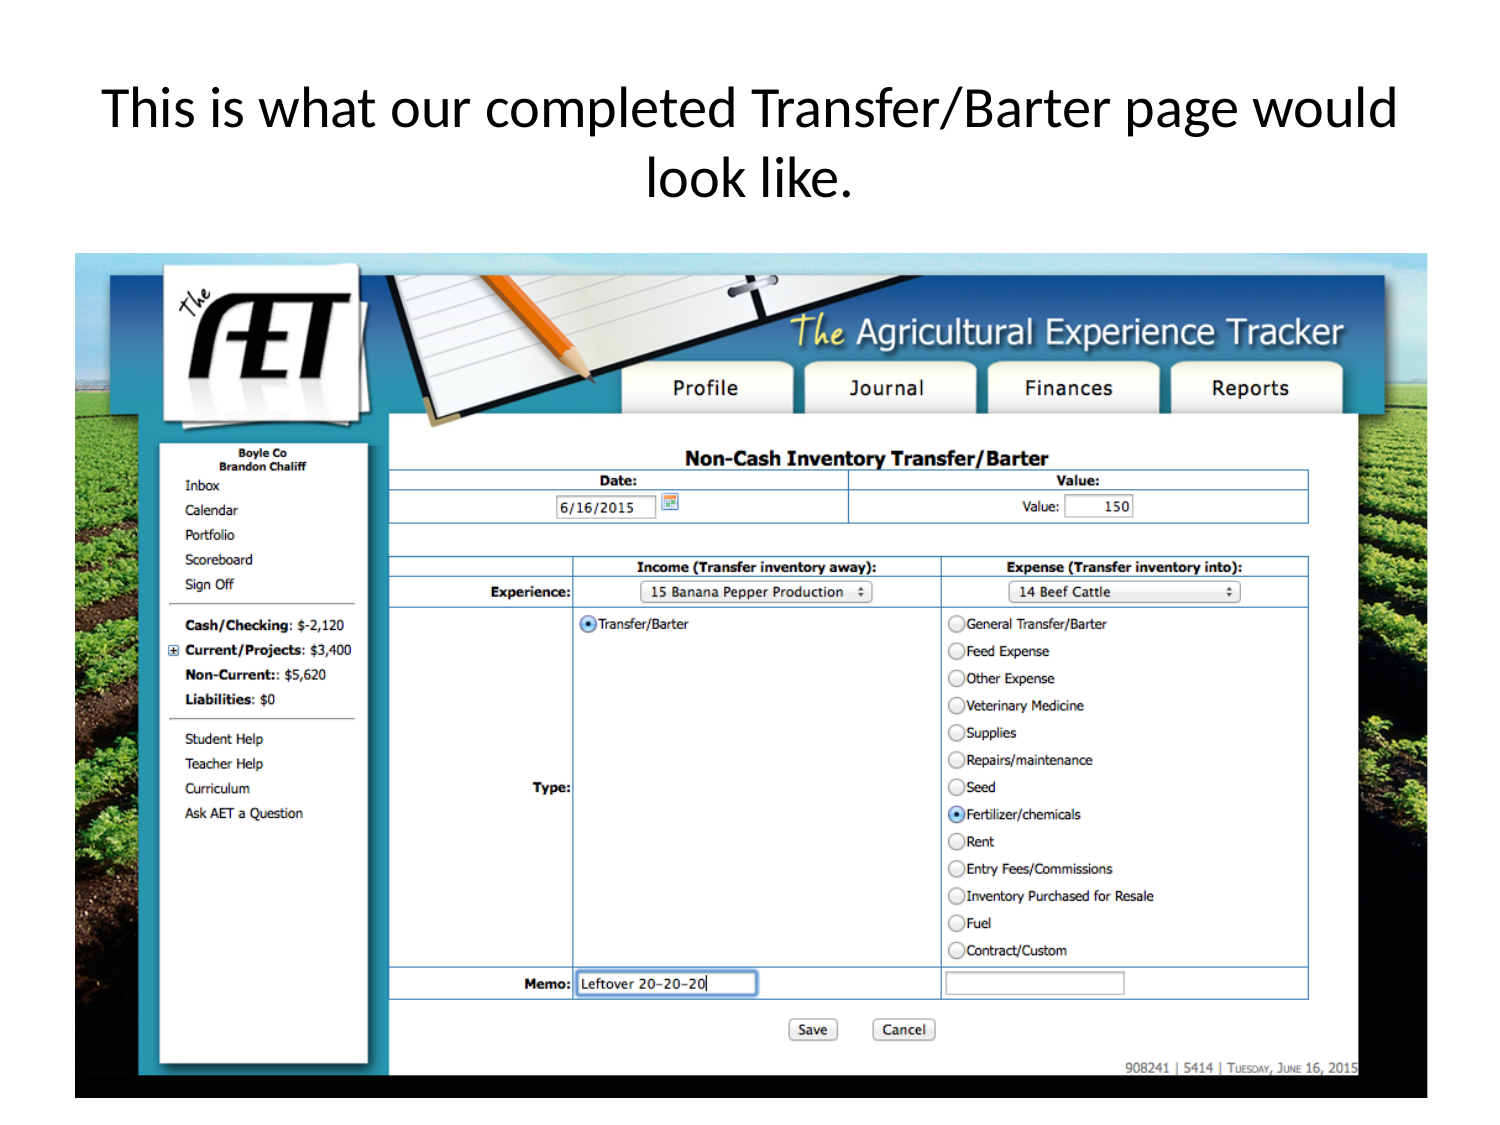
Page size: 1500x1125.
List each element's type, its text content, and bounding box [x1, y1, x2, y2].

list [74, 253, 1428, 1099]
title This is what our completed Transfer/Barter page would look like. [75, 45, 1425, 233]
